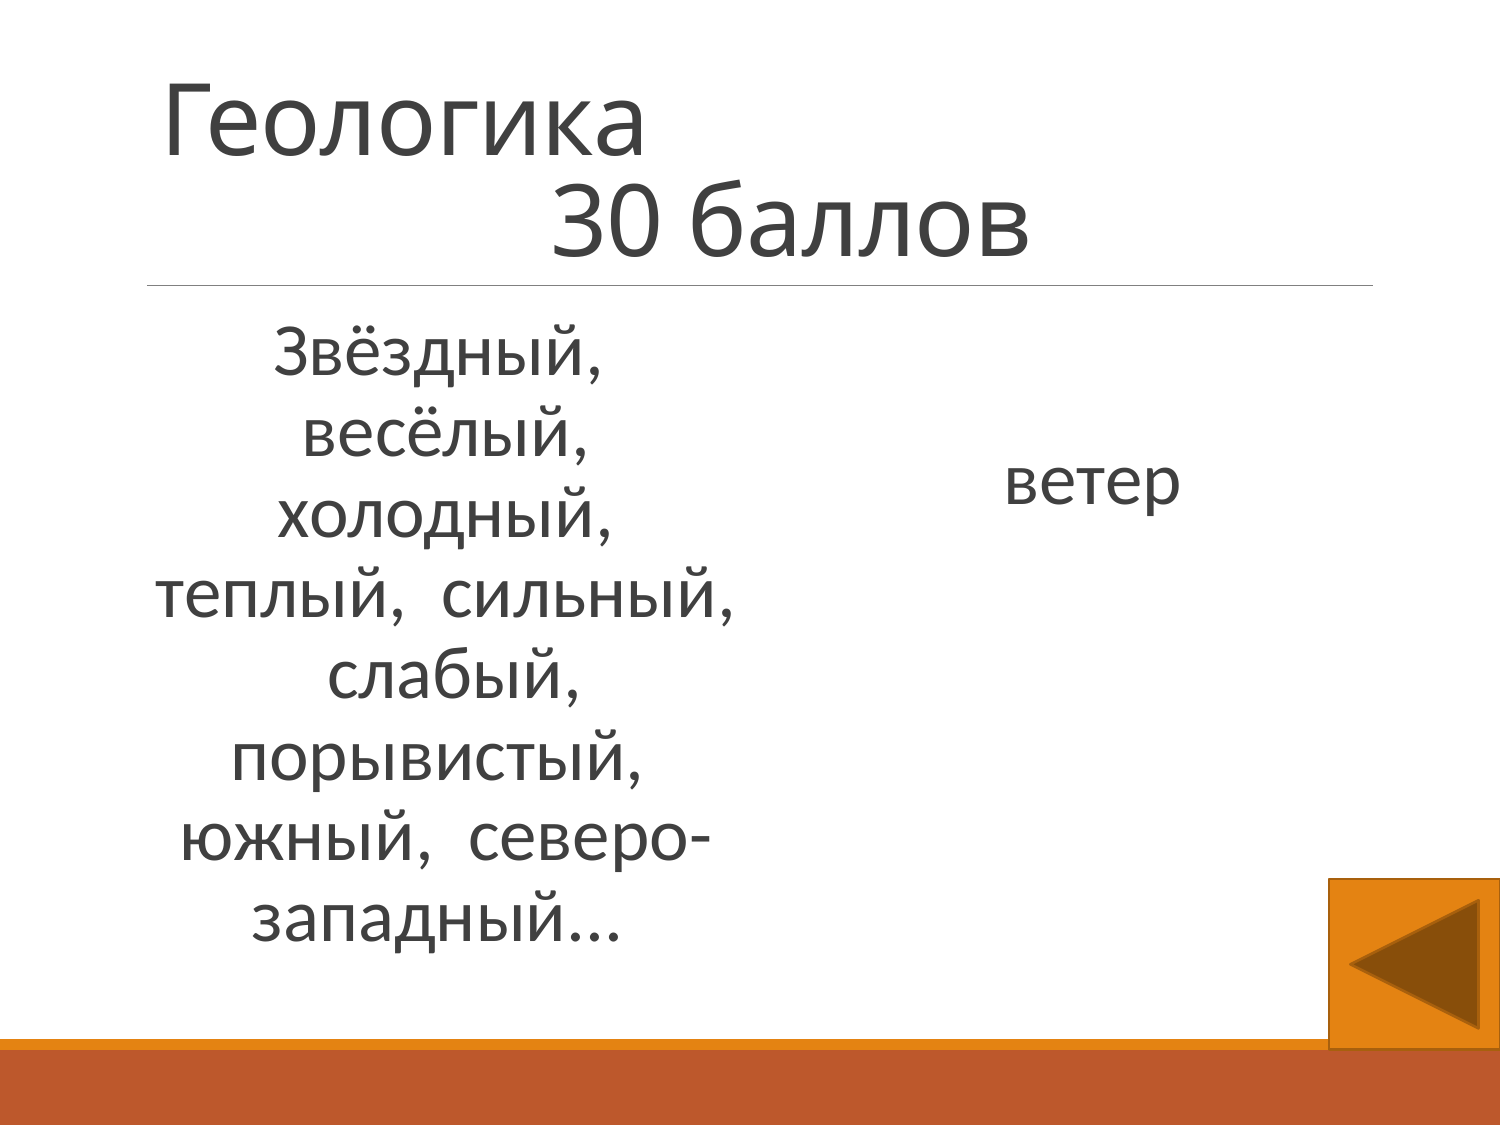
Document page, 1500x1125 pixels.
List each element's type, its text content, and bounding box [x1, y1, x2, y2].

list Звёздный, весёлый, холодный, теплый, сильный, слабый, порывистый, южный, северо-западный... [134, 302, 743, 963]
list ветер [761, 278, 1425, 1022]
title Геологика 30 баллов [134, 47, 1373, 285]
text_box [1328, 878, 1500, 1051]
